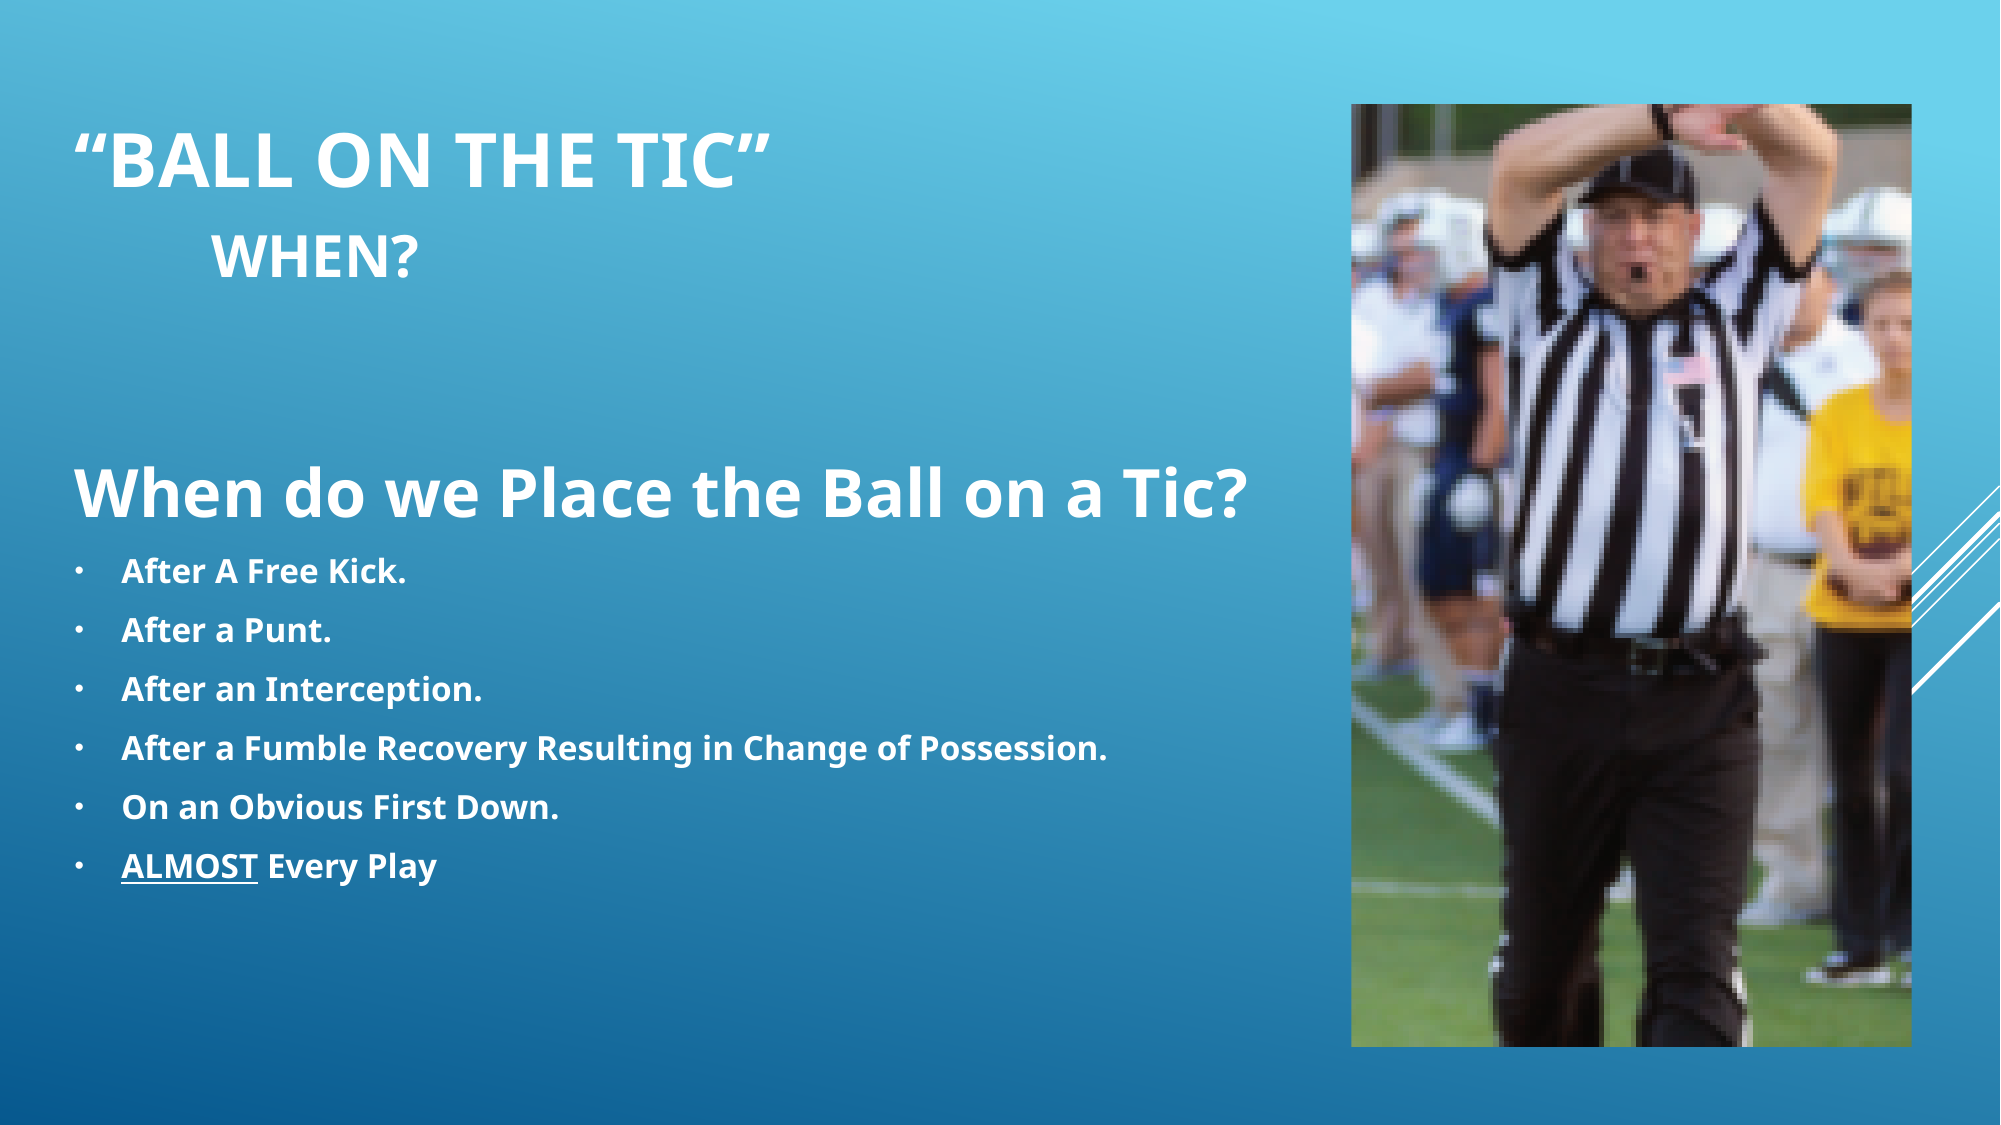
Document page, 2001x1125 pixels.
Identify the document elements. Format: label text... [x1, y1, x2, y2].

picture [1351, 103, 1912, 1047]
list When do we Place the Ball on a Tic? After A Free Kick. After a Punt. After an Interception. After a Fumble Recovery Resulting in Change of Possession. On an Obvious First Down. ALMOST Every Play [59, 407, 1351, 1001]
title “Ball on the Tic” WhEN? [59, 79, 1460, 327]
